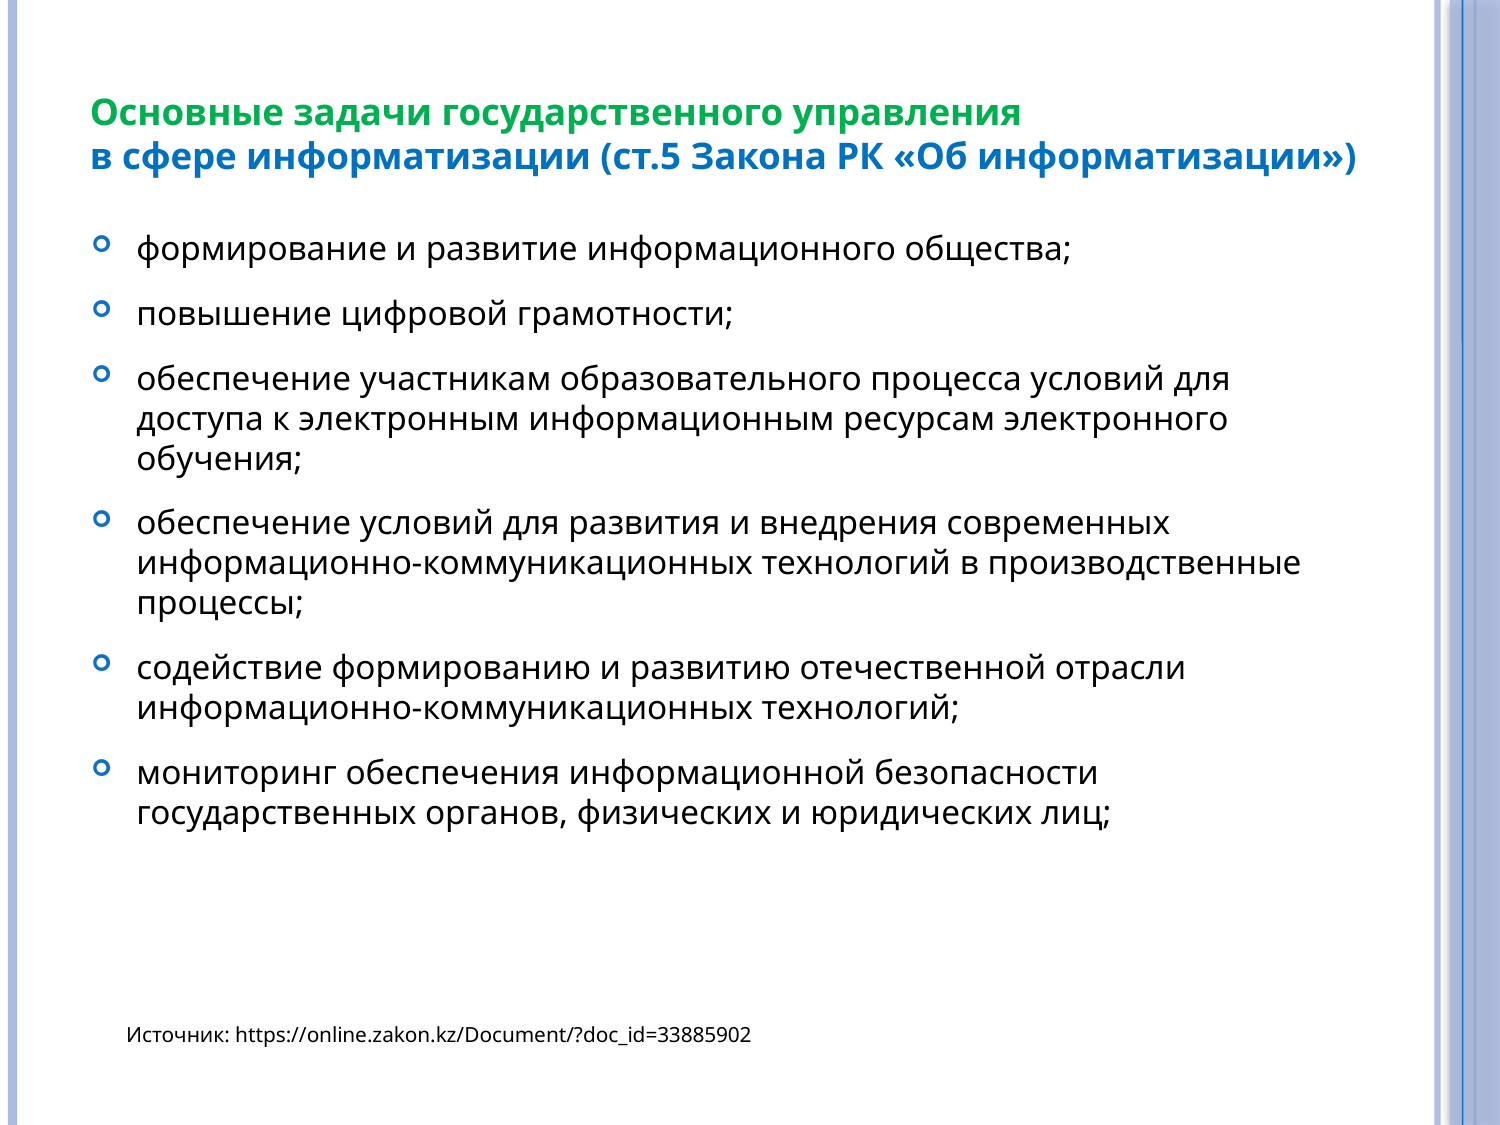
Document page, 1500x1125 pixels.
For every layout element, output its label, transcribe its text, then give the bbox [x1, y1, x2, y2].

list формирование и развитие информационного общества; повышение цифровой грамотности; обеспечение участникам образовательного процесса условий для доступа к электронным информационным ресурсам электронного обучения; обеспечение условий для развития и внедрения современных информационно-коммуникационных технологий в производственные процессы; содействие формированию и развитию отечественной отрасли информационно-коммуникационных технологий; мониторинг обеспечения информационной безопасности государственных органов, физических и юридических лиц; [76, 219, 1376, 1020]
text_box Источник: https://online.zakon.kz/Document/?doc_id=33885902 [111, 1014, 1387, 1055]
title Основные задачи государственного управления в сфере информатизации (ст.5 Закона РК «Об информатизации») [75, 45, 1424, 185]
